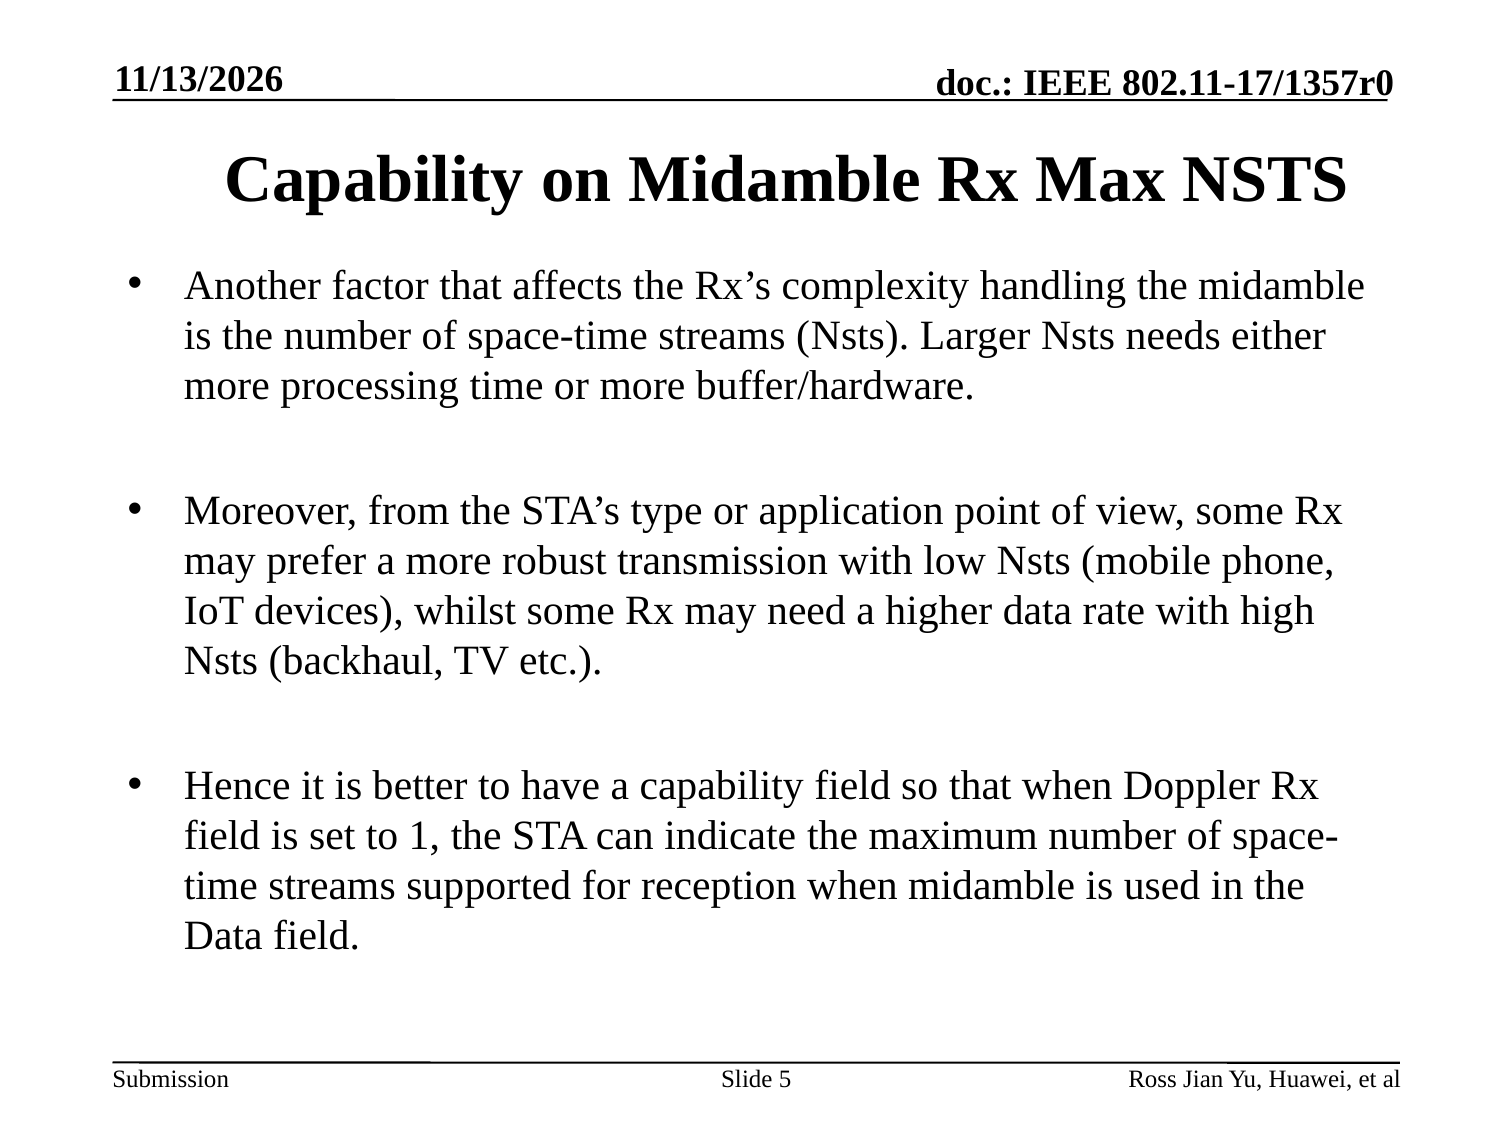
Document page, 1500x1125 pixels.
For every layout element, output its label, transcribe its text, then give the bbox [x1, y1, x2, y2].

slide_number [114, 54, 423, 100]
list Another factor that affects the Rx’s complexity handling the midamble is the number of space-time streams (Nsts). Larger Nsts needs either more processing time or more buffer/hardware. Moreover, from the STA’s type or application point of view, some Rx may prefer a more robust transmission with low Nsts (mobile phone, IoT devices), whilst some Rx may need a higher data rate with high Nsts (backhaul, TV etc.). Hence it is better to have a capability field so that when Doppler Rx field is set to 1, the STA can indicate the maximum number of space-time streams supported for reception when midamble is used in the Data field. [112, 249, 1402, 1063]
title Capability on Midamble Rx Max NSTS [112, 87, 1388, 249]
footer Ross Jian Yu, Huawei, et al [878, 1061, 1402, 1093]
slide_number Slide 5 [712, 1061, 800, 1123]
